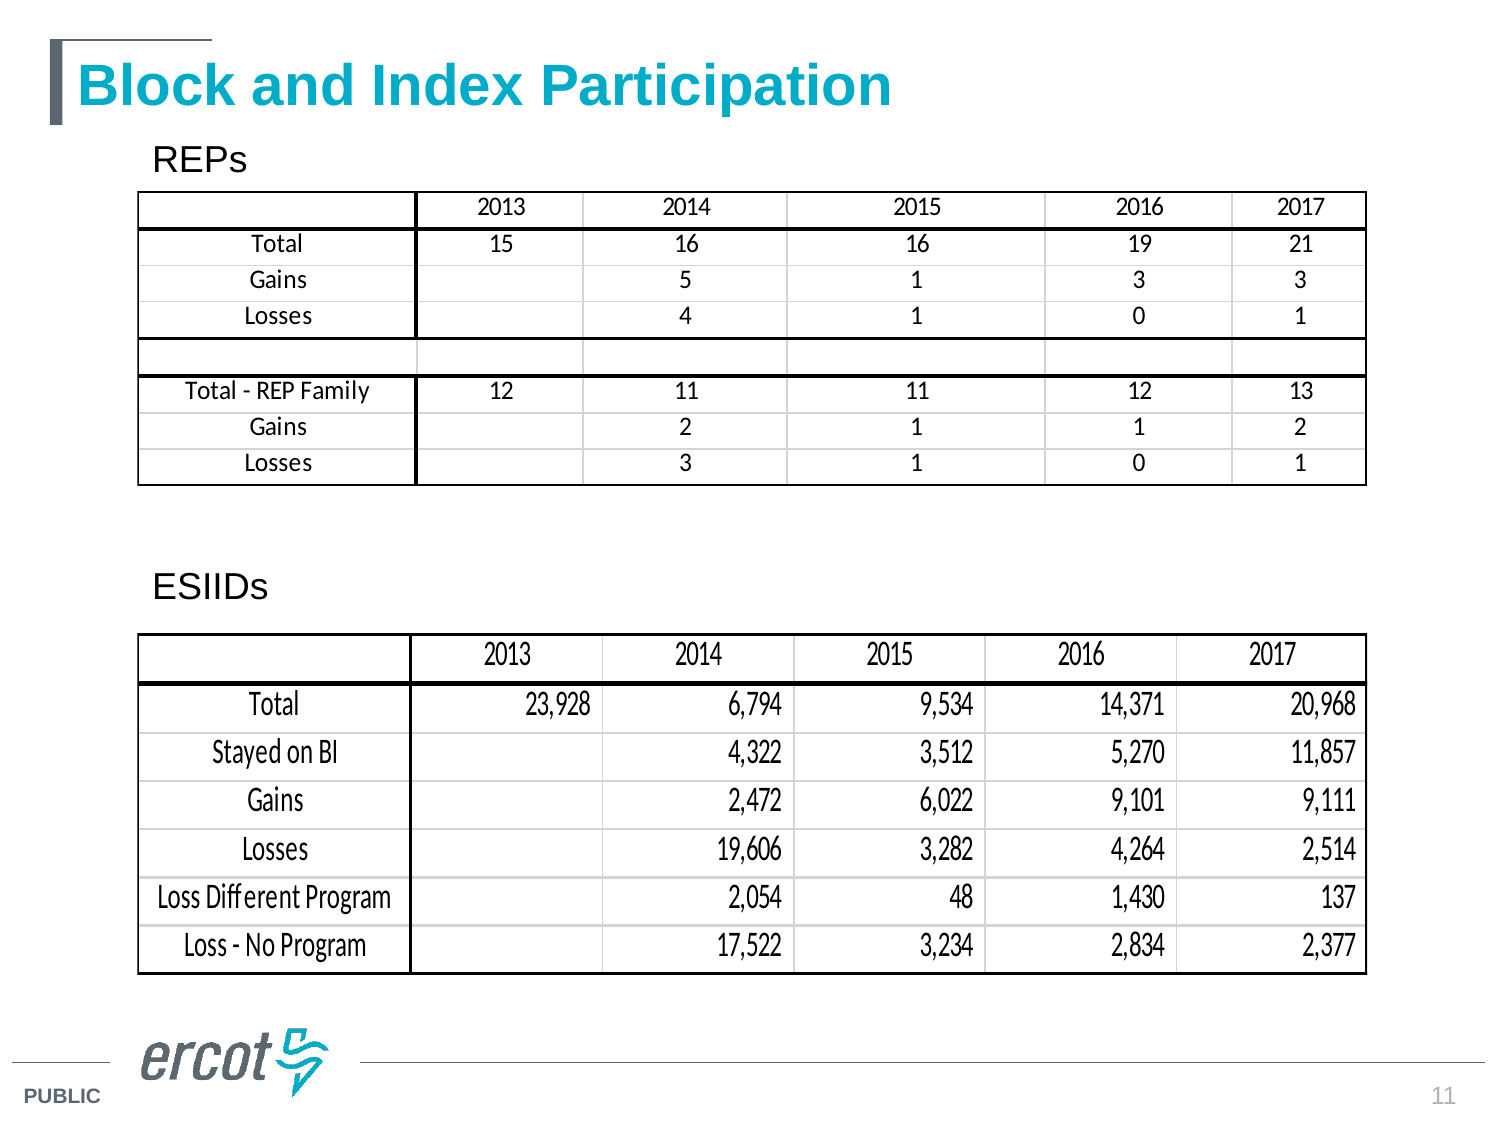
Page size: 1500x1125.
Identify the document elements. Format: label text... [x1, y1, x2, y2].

picture [137, 632, 1369, 978]
picture [137, 190, 1369, 488]
text_box REPs [137, 127, 350, 188]
text_box ESIIDs [137, 554, 350, 615]
picture [137, 1024, 332, 1100]
title Block and Index Participation [62, 39, 1450, 125]
slide_number 11 [1400, 1076, 1488, 1113]
